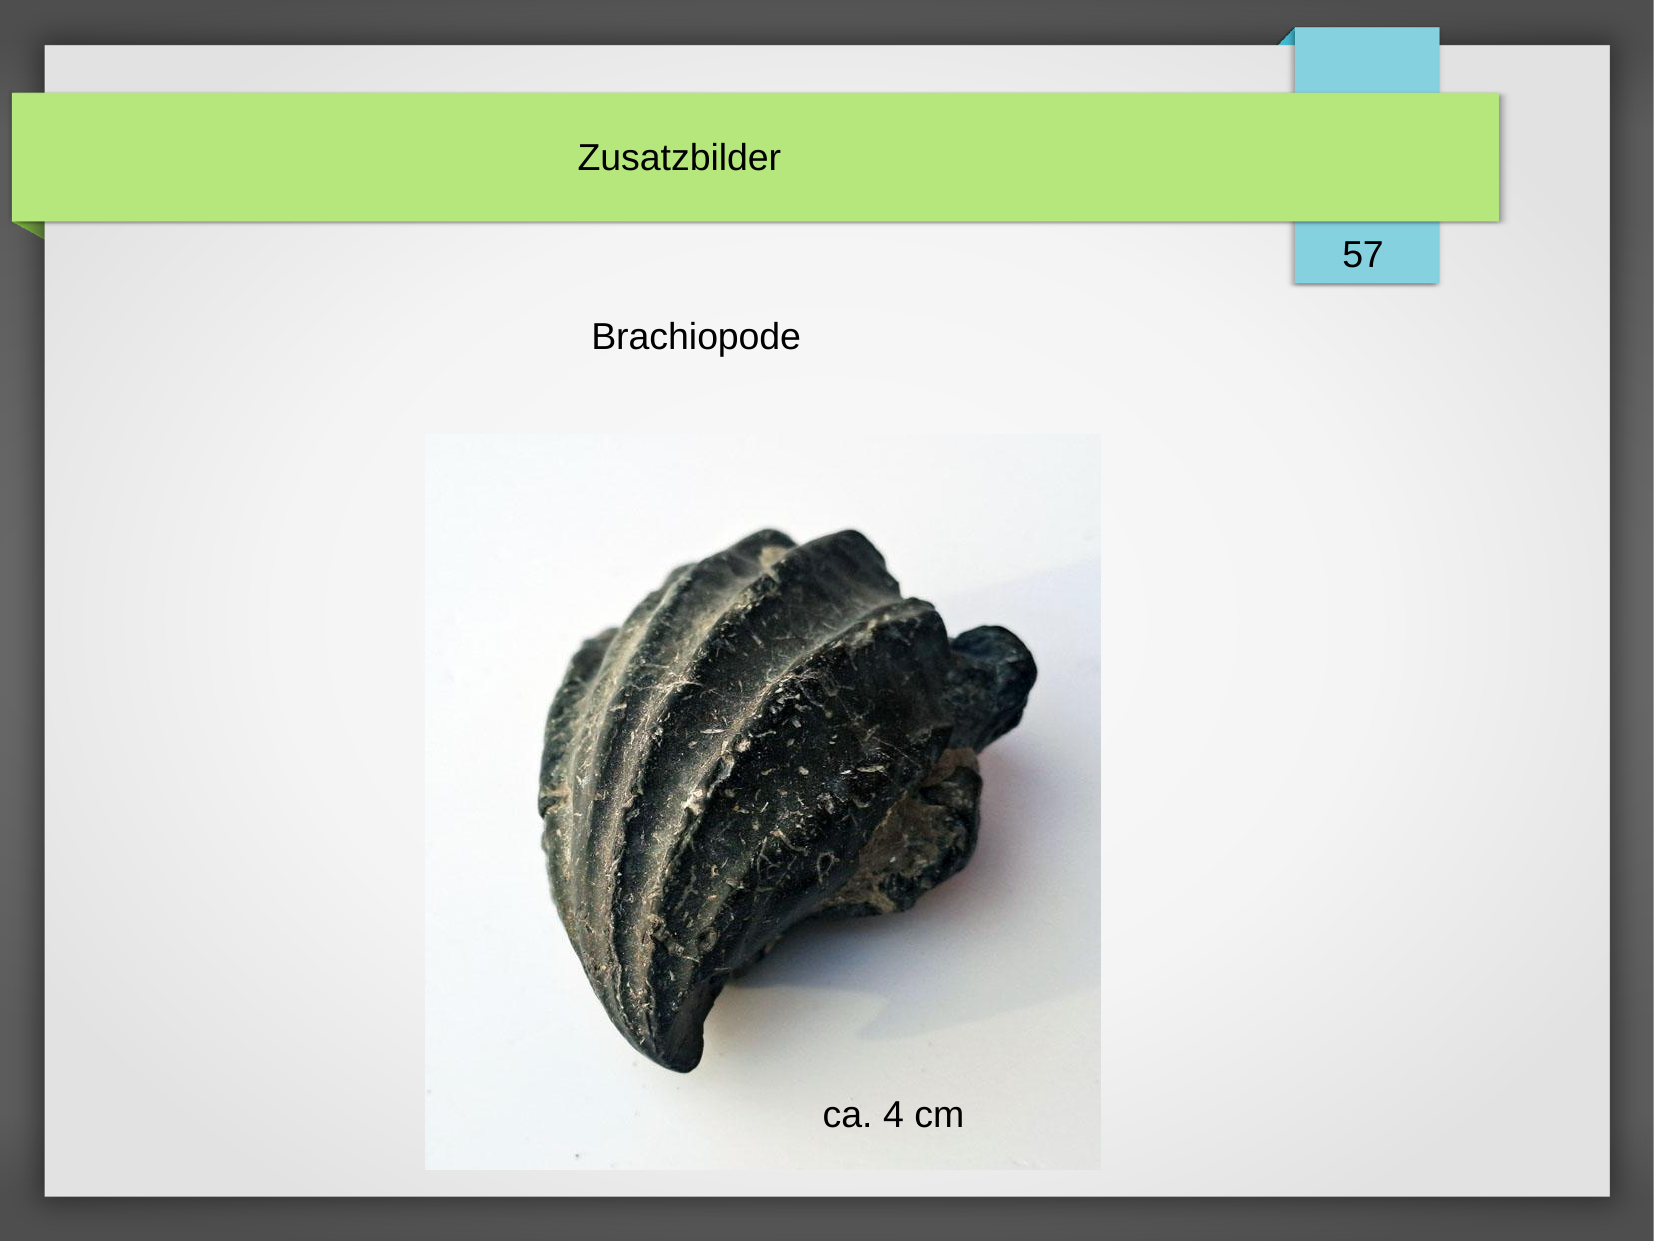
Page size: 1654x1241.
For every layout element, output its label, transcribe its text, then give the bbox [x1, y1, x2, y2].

picture [0, 0, 1654, 1241]
title Zusatzbilder [577, 114, 880, 197]
list Brachiopode [591, 311, 917, 394]
text_box 57 [1327, 215, 1442, 270]
